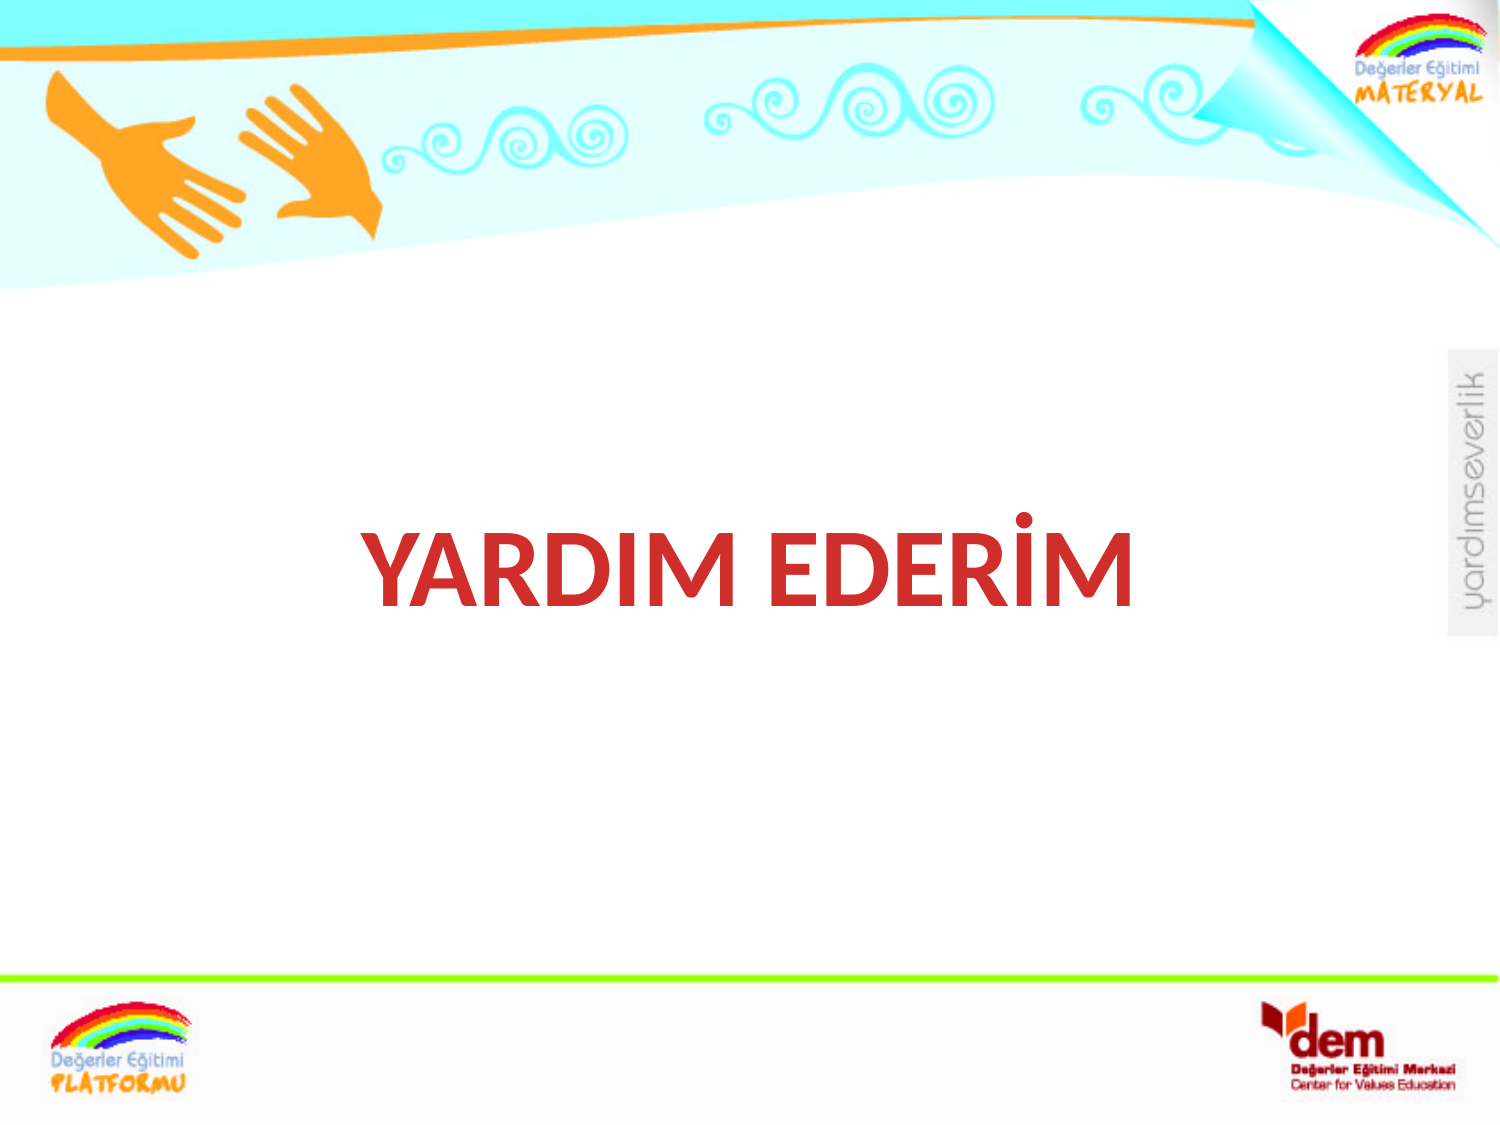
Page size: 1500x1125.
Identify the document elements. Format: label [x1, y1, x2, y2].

list [0, 0, 1500, 1125]
